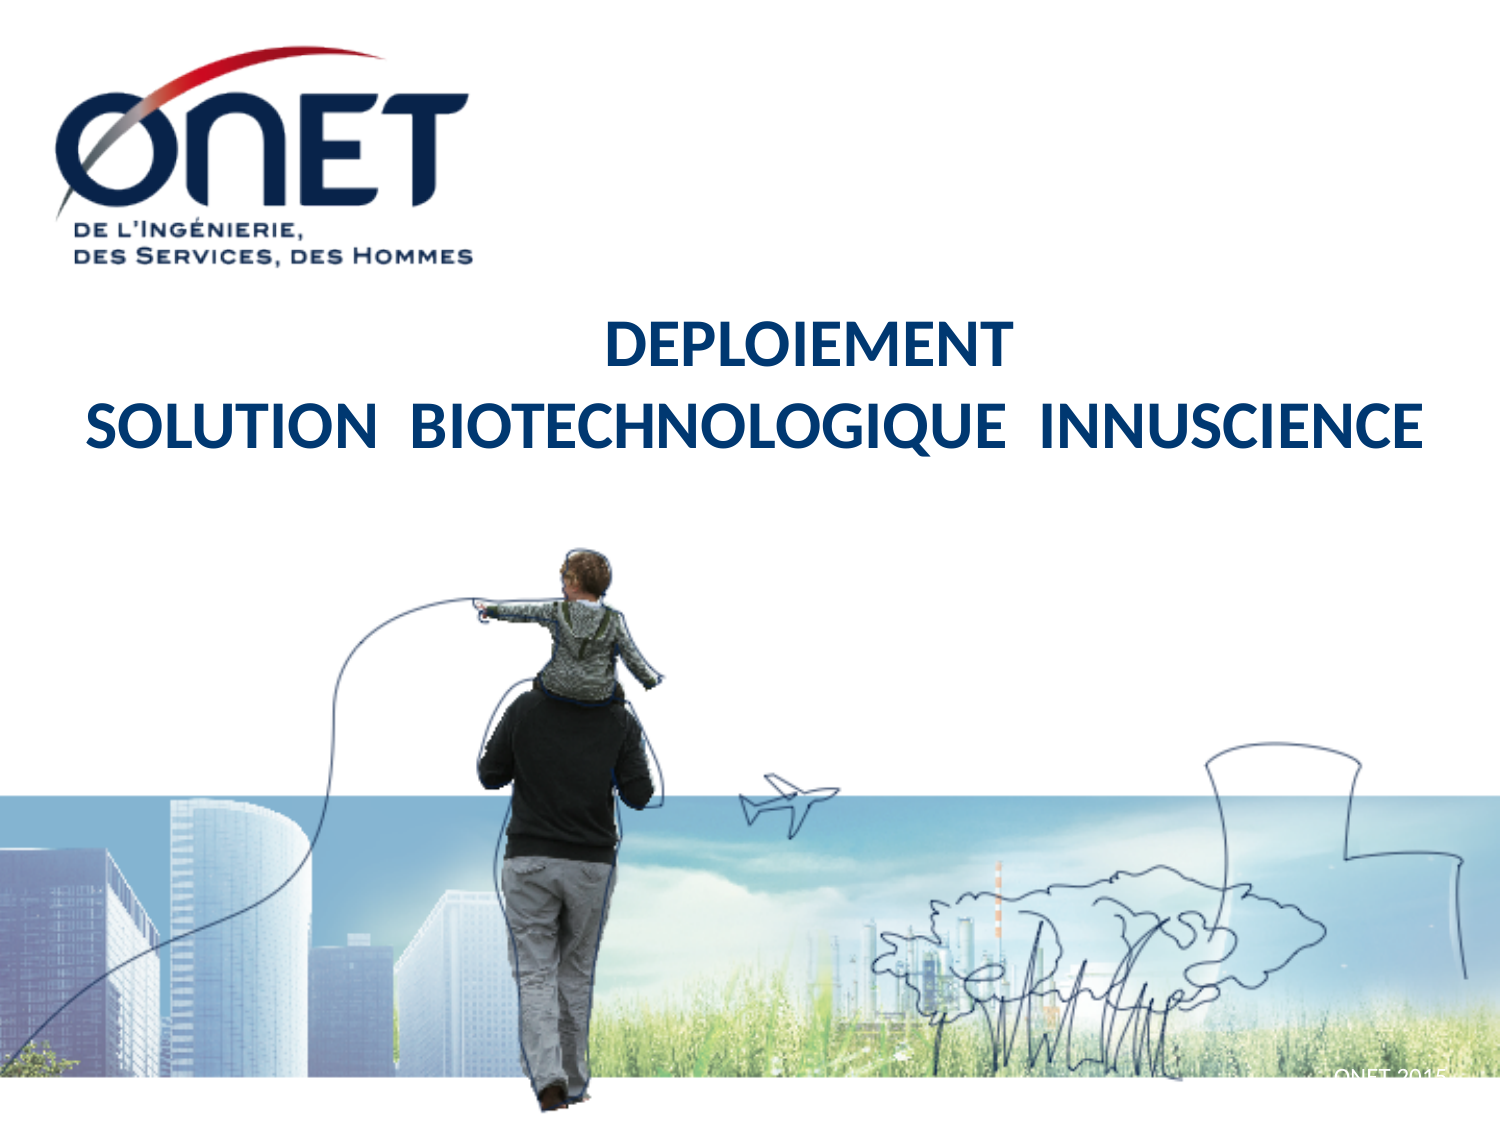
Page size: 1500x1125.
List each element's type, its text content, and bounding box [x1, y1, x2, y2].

picture [0, 4, 1500, 1125]
footer ONET 2015 [987, 1052, 1463, 1113]
title DEPLOIEMENT SOLUTION BIOTECHNOLOGIQUE INNUSCIENCE [29, 290, 1483, 555]
